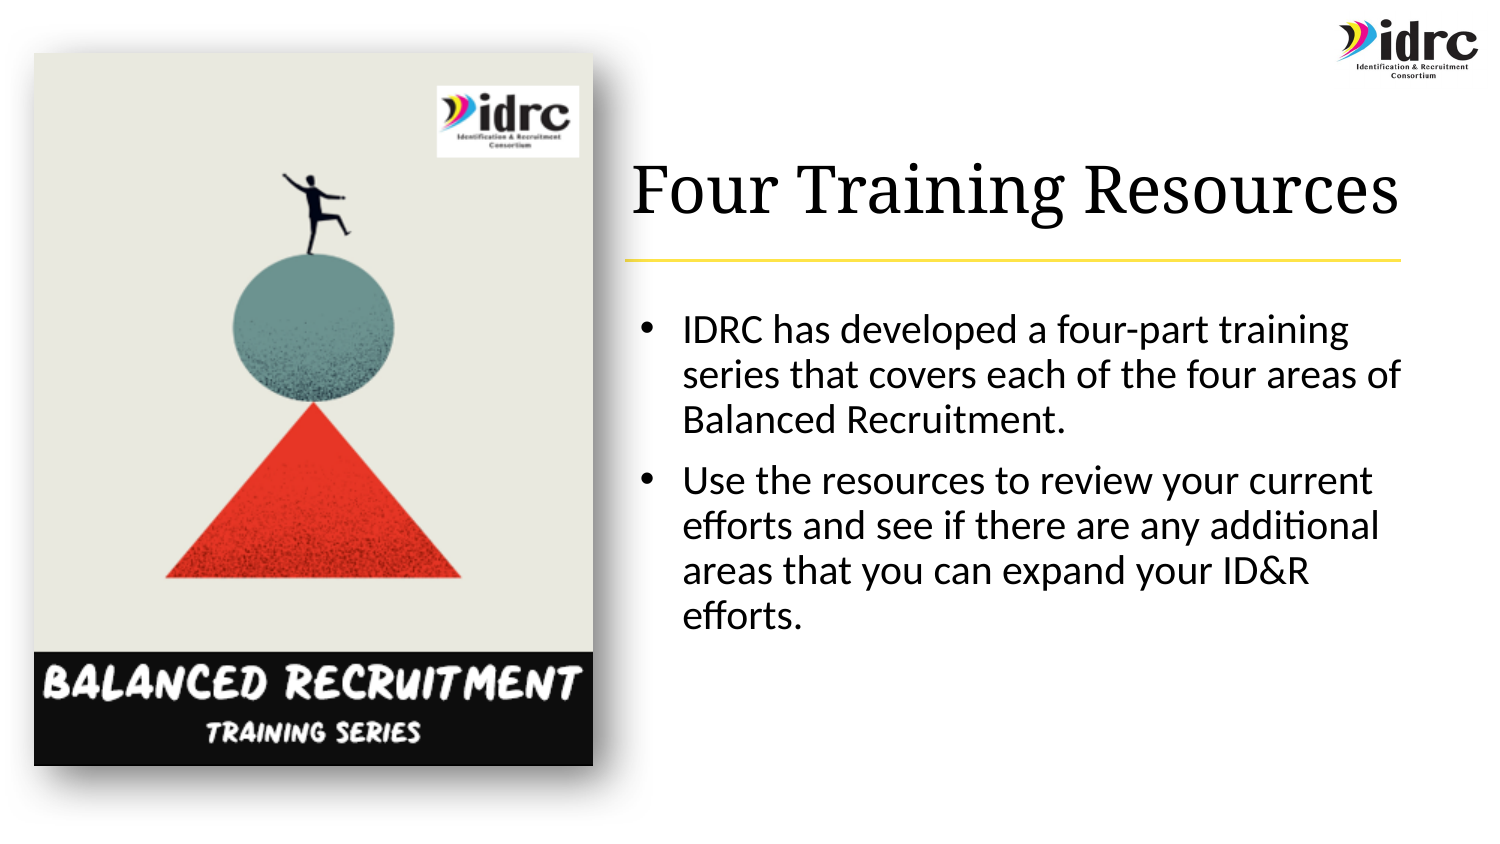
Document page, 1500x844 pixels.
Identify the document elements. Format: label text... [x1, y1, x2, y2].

title Four Training Resources [638, 77, 1422, 236]
picture [34, 53, 593, 766]
picture [1334, 11, 1488, 89]
list IDRC has developed a four-part training series that covers each of the four areas of Balanced Recruitment. Use the resources to review your current efforts and see if there are any additional areas that you can expand your ID&R efforts. [640, 300, 1422, 766]
